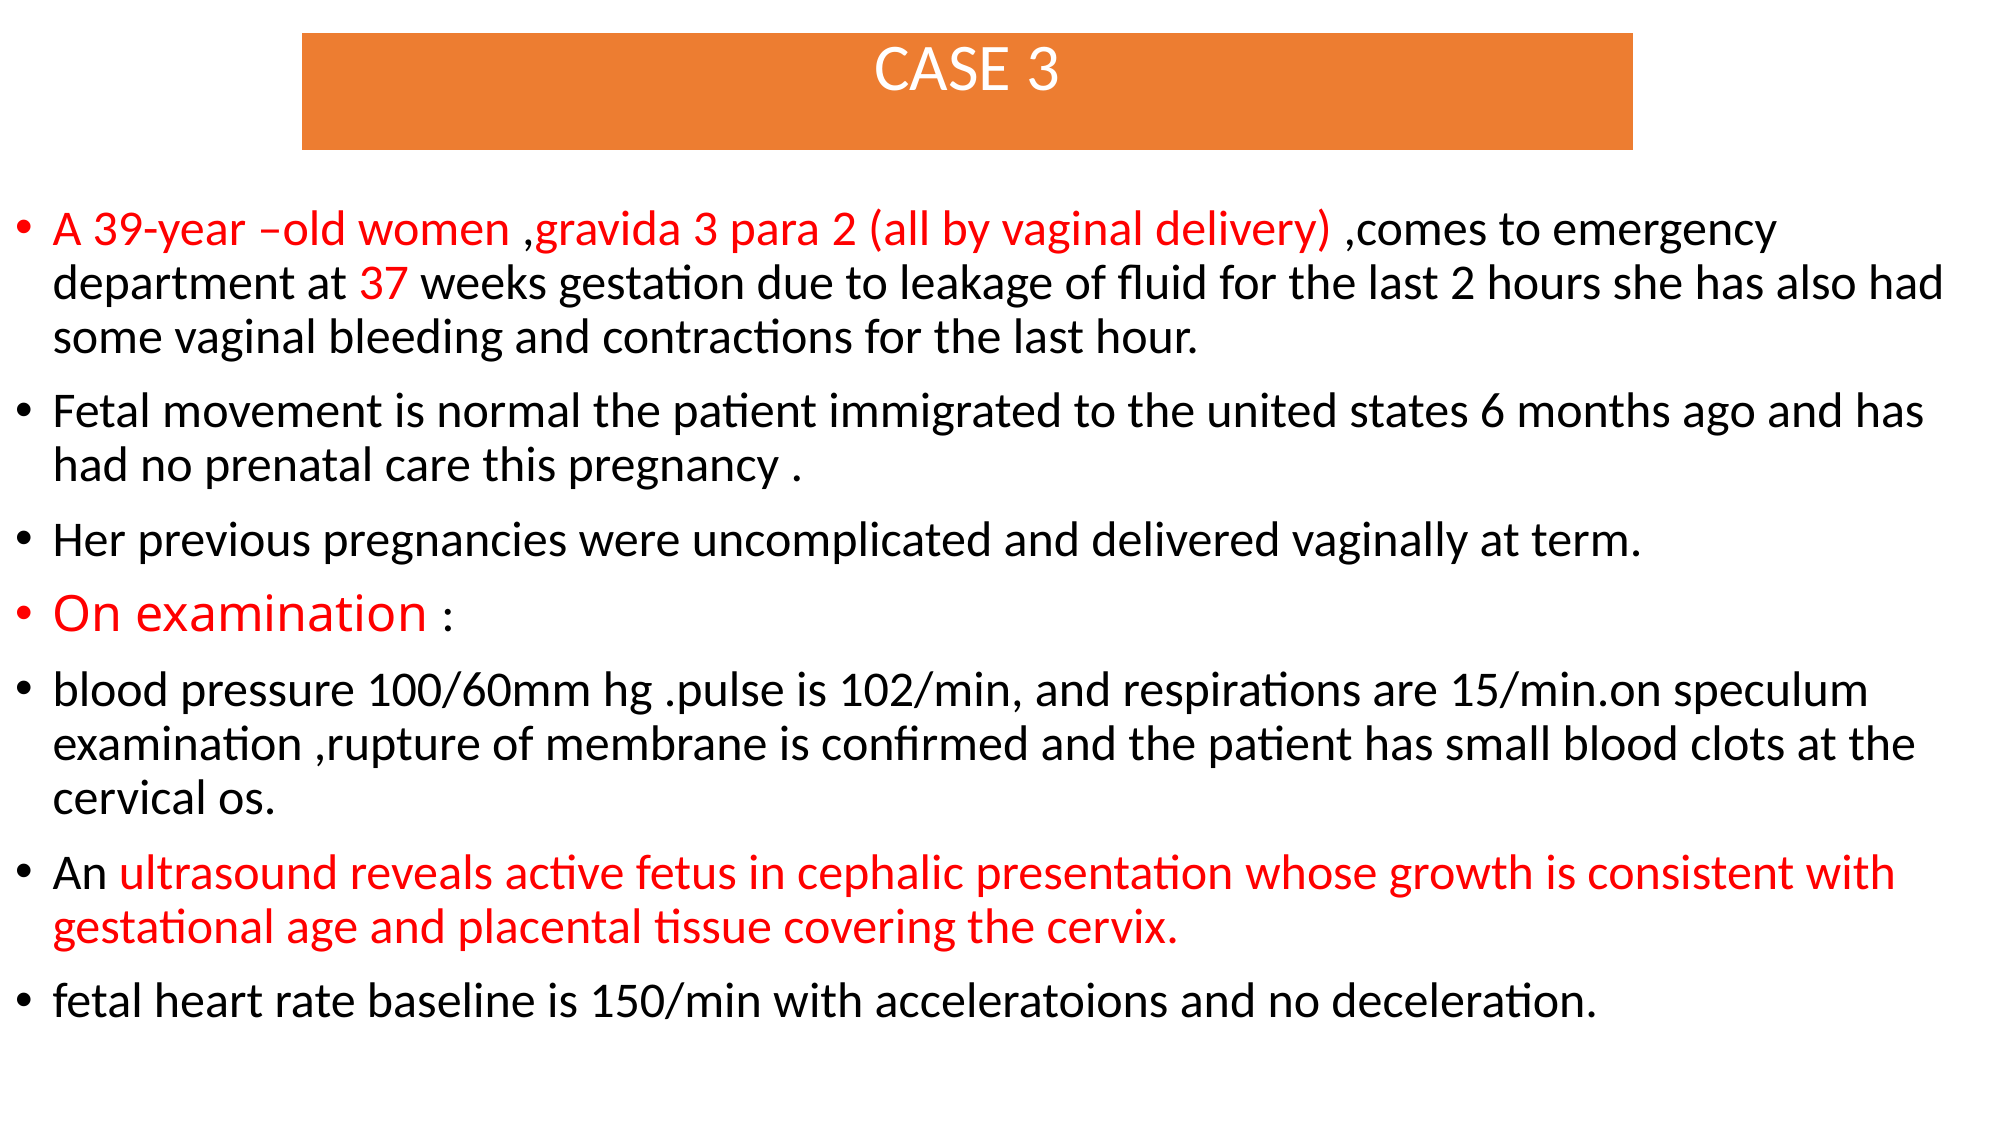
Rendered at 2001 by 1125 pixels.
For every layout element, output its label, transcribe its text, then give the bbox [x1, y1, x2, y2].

table_header CASE 3 [302, 33, 1633, 150]
list A 39-year –old women ,gravida 3 para 2 (all by vaginal delivery) ,comes to emergency department at 37 weeks gestation due to leakage of fluid for the last 2 hours she has also had some vaginal bleeding and contractions for the last hour. Fetal movement is normal the patient immigrated to the united states 6 months ago and has had no prenatal care this pregnancy . Her previous pregnancies were uncomplicated and delivered vaginally at term. On examination : blood pressure 100/60mm hg .pulse is 102/min, and respirations are 15/min.on speculum examination ,rupture of membrane is confirmed and the patient has small blood clots at the cervical os. An ultrasound reveals active fetus in cephalic presentation whose growth is consistent with gestational age and placental tissue covering the cervix. fetal heart rate baseline is 150/min with acceleratoions and no deceleration. [0, 194, 2000, 1125]
